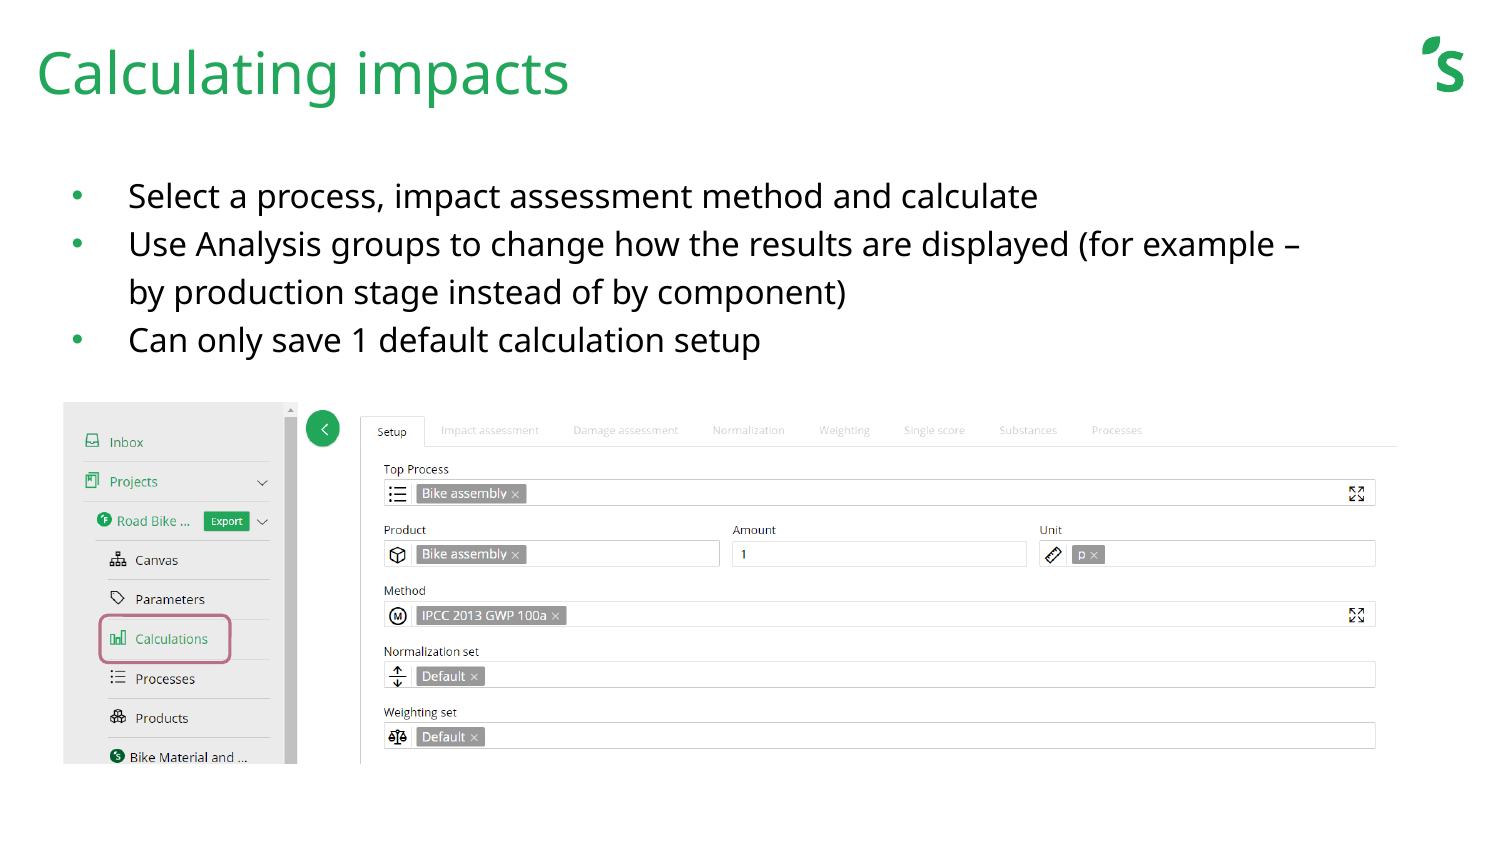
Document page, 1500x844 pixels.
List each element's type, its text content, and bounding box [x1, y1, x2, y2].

title Calculating impacts [36, 36, 1398, 108]
list Select a process, impact assessment method and calculate Use Analysis groups to change how the results are displayed (for example – by production stage instead of by component) Can only save 1 default calculation setup [71, 167, 1333, 370]
picture [63, 401, 1398, 764]
